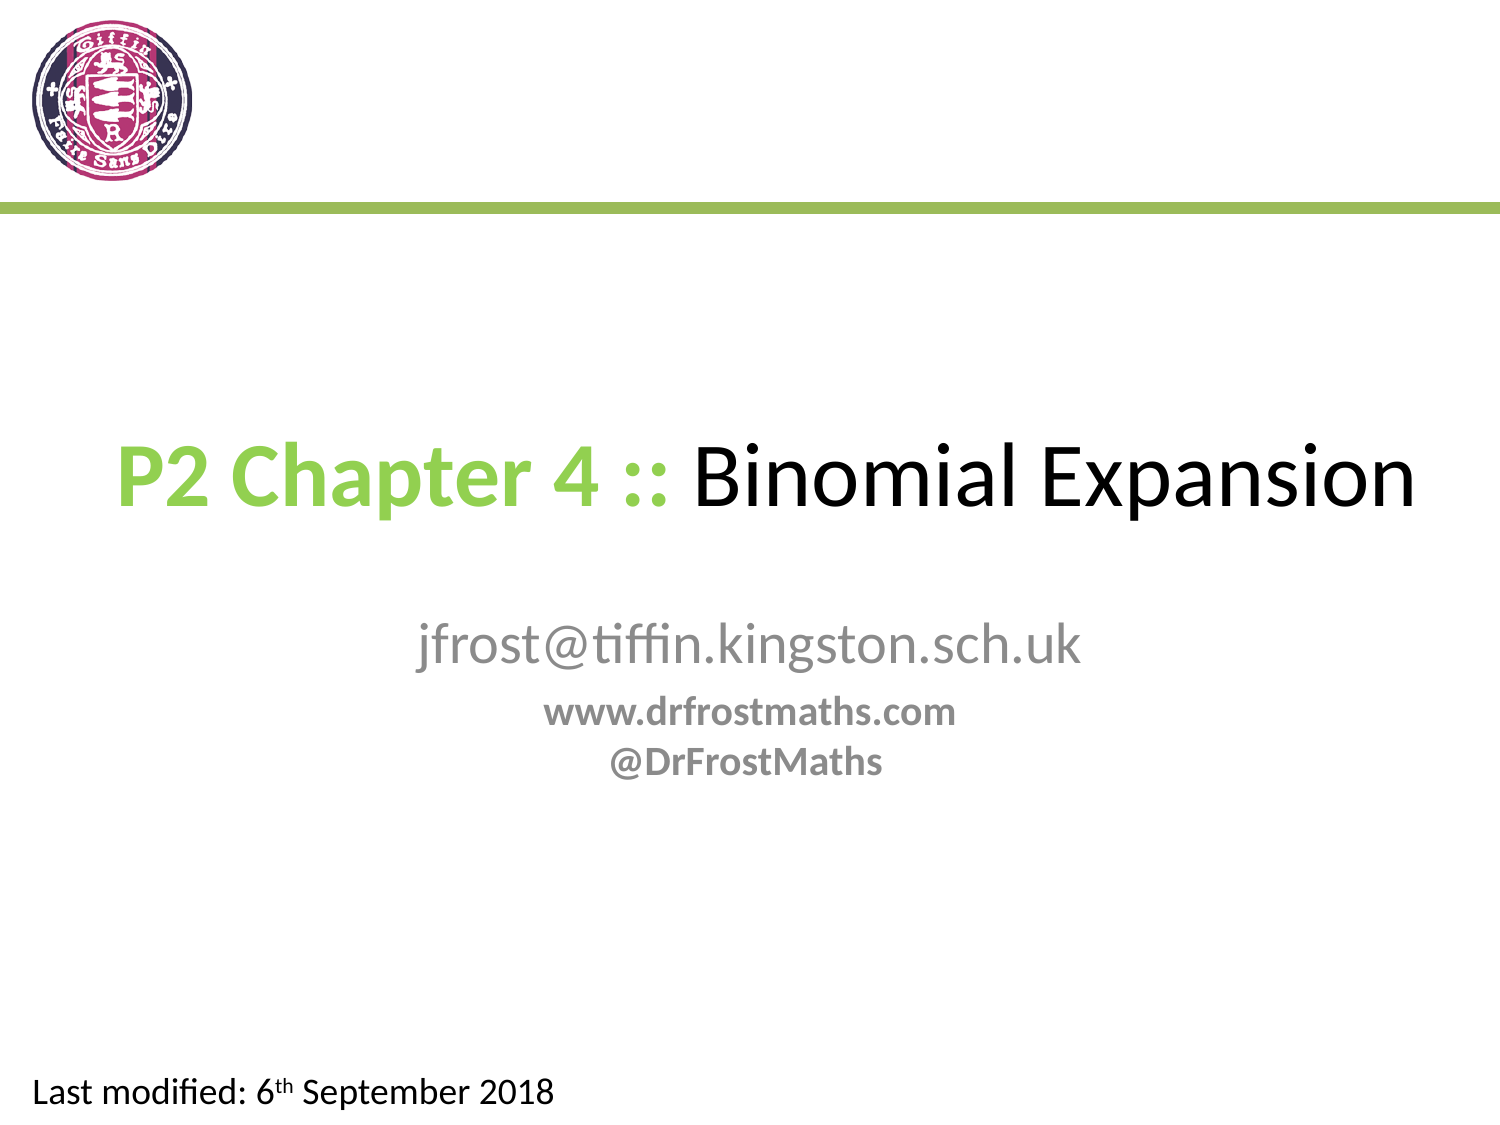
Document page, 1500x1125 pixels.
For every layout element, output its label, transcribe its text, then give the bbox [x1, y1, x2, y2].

title P2 Chapter 4 :: Binomial Expansion [100, 349, 1436, 591]
subtitle jfrost@tiffin.kingston.sch.uk www.drfrostmaths.com @DrFrostMaths [177, 597, 1323, 831]
picture [31, 18, 198, 185]
text_box Last modified: 6th September 2018 [17, 1059, 691, 1120]
